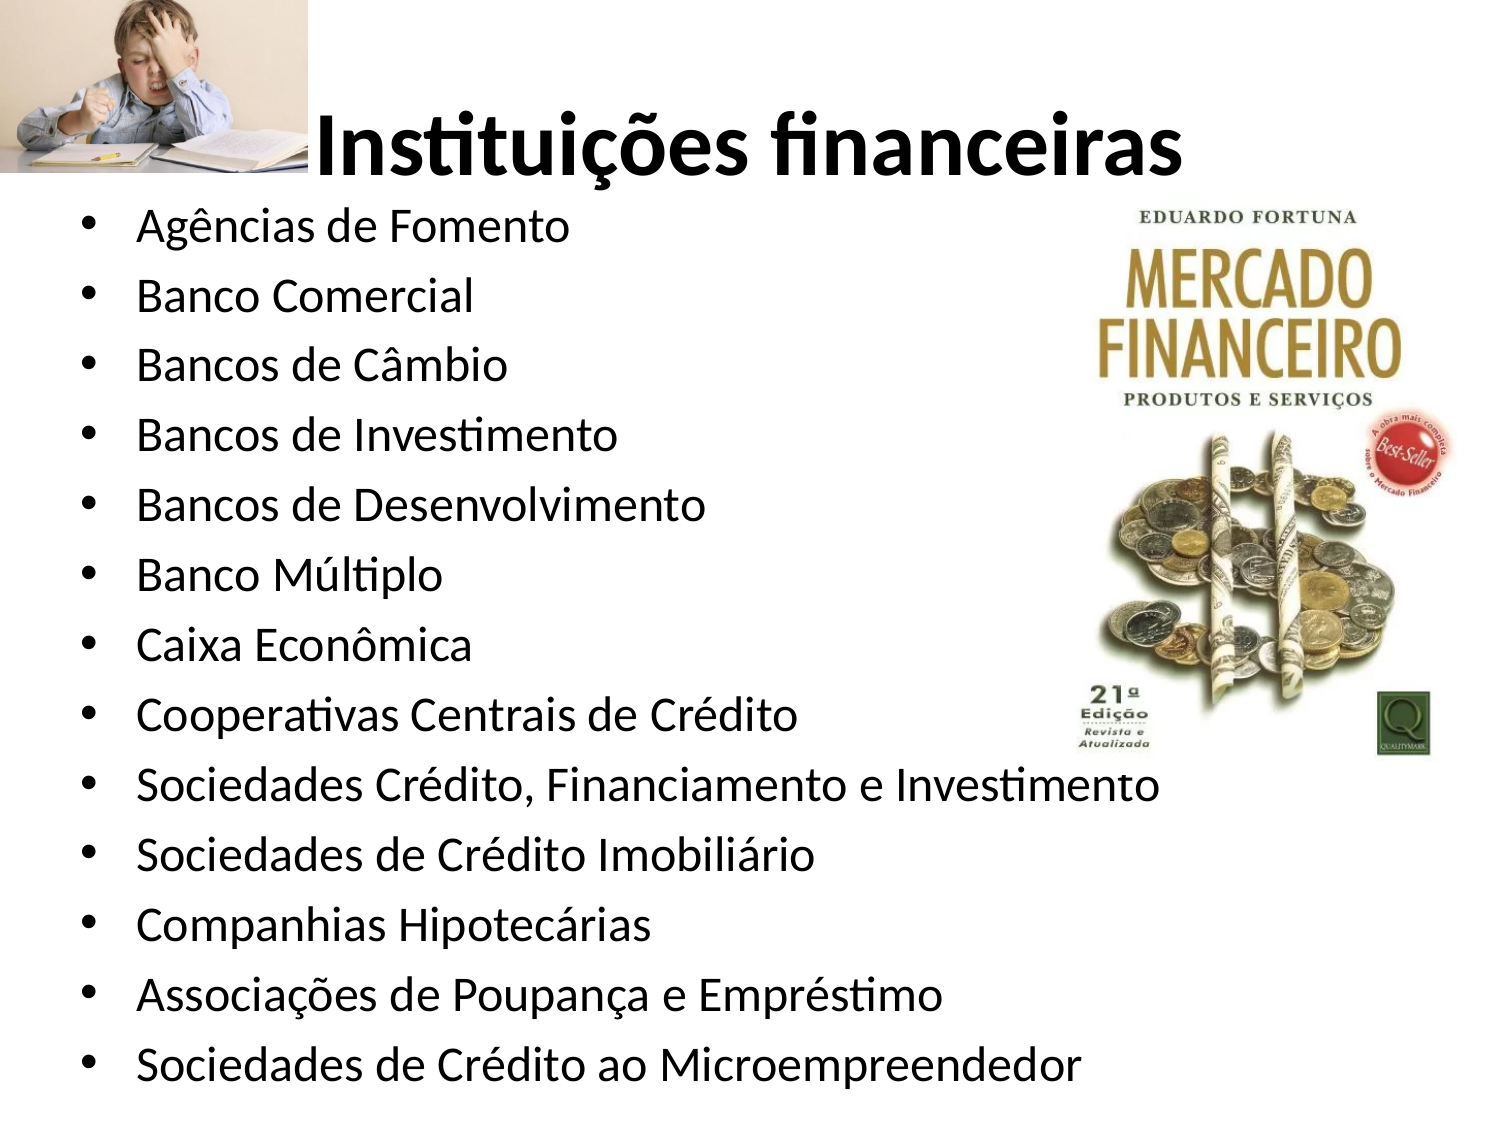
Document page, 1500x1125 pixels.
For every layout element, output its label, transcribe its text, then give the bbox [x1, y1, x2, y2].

picture [1027, 184, 1471, 776]
list Agências de Fomento Banco Comercial Bancos de Câmbio Bancos de Investimento Bancos de Desenvolvimento Banco Múltiplo Caixa Econômica Cooperativas Centrais de Crédito Sociedades Crédito, Financiamento e Investimento Sociedades de Crédito Imobiliário Companhias Hipotecárias Associações de Poupança e Empréstimo Sociedades de Crédito ao Microempreendedor [64, 184, 1415, 957]
title Instituições financeiras [75, 45, 1425, 184]
picture [0, 0, 308, 173]
